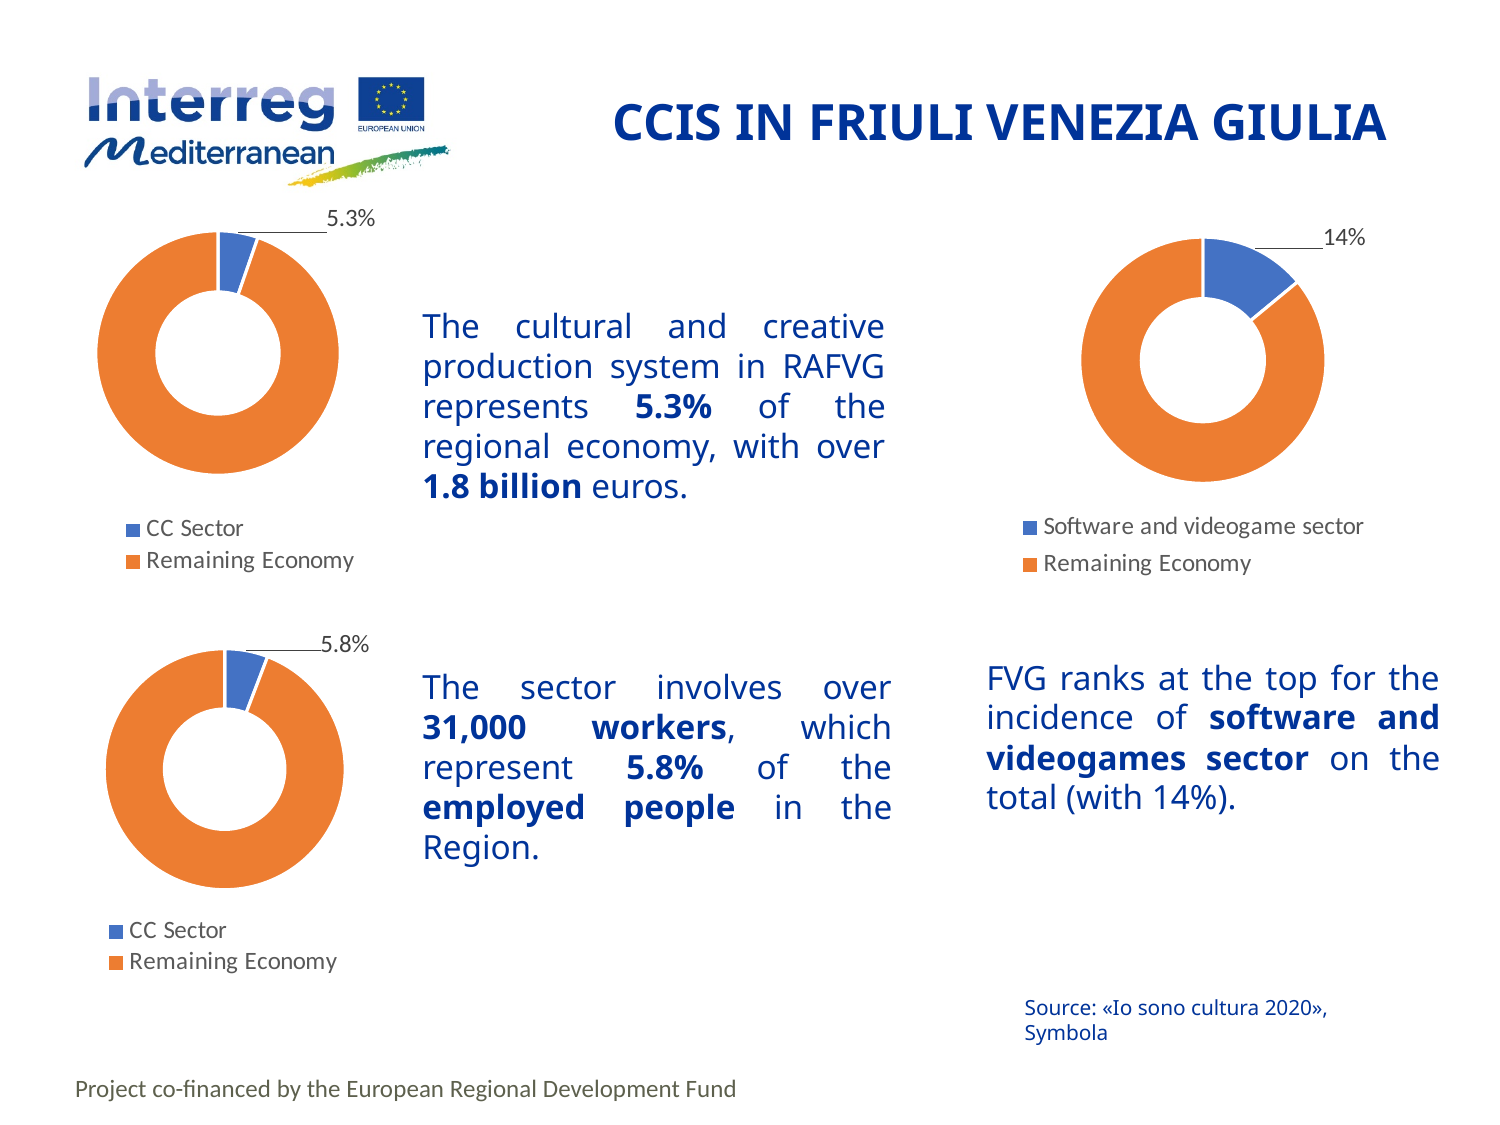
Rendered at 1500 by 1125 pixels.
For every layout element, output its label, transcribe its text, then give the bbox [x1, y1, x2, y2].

text_box The cultural and creative production system in RAFVG represents 5.3% of the regional economy, with over 1.8 billion euros. [502, 297, 901, 513]
chart [971, 189, 1430, 590]
text_box FVG ranks at the top for the incidence of software and videogames sector on the total (with 14%). [971, 649, 1456, 824]
text_box Source: «Io sono cultura 2020», Symbola [1009, 987, 1430, 1053]
chart [0, 152, 496, 598]
chart [0, 623, 466, 988]
text_box CCIS IN FRIULI VENEZIA GIULIA [597, 83, 1403, 158]
slide_number Project co-financed by the European Regional Development Fund [75, 1042, 892, 1103]
picture [20, 28, 494, 152]
text_box The sector involves over 31,000 workers, which represent 5.8% of the employed people in the Region. [473, 659, 908, 919]
